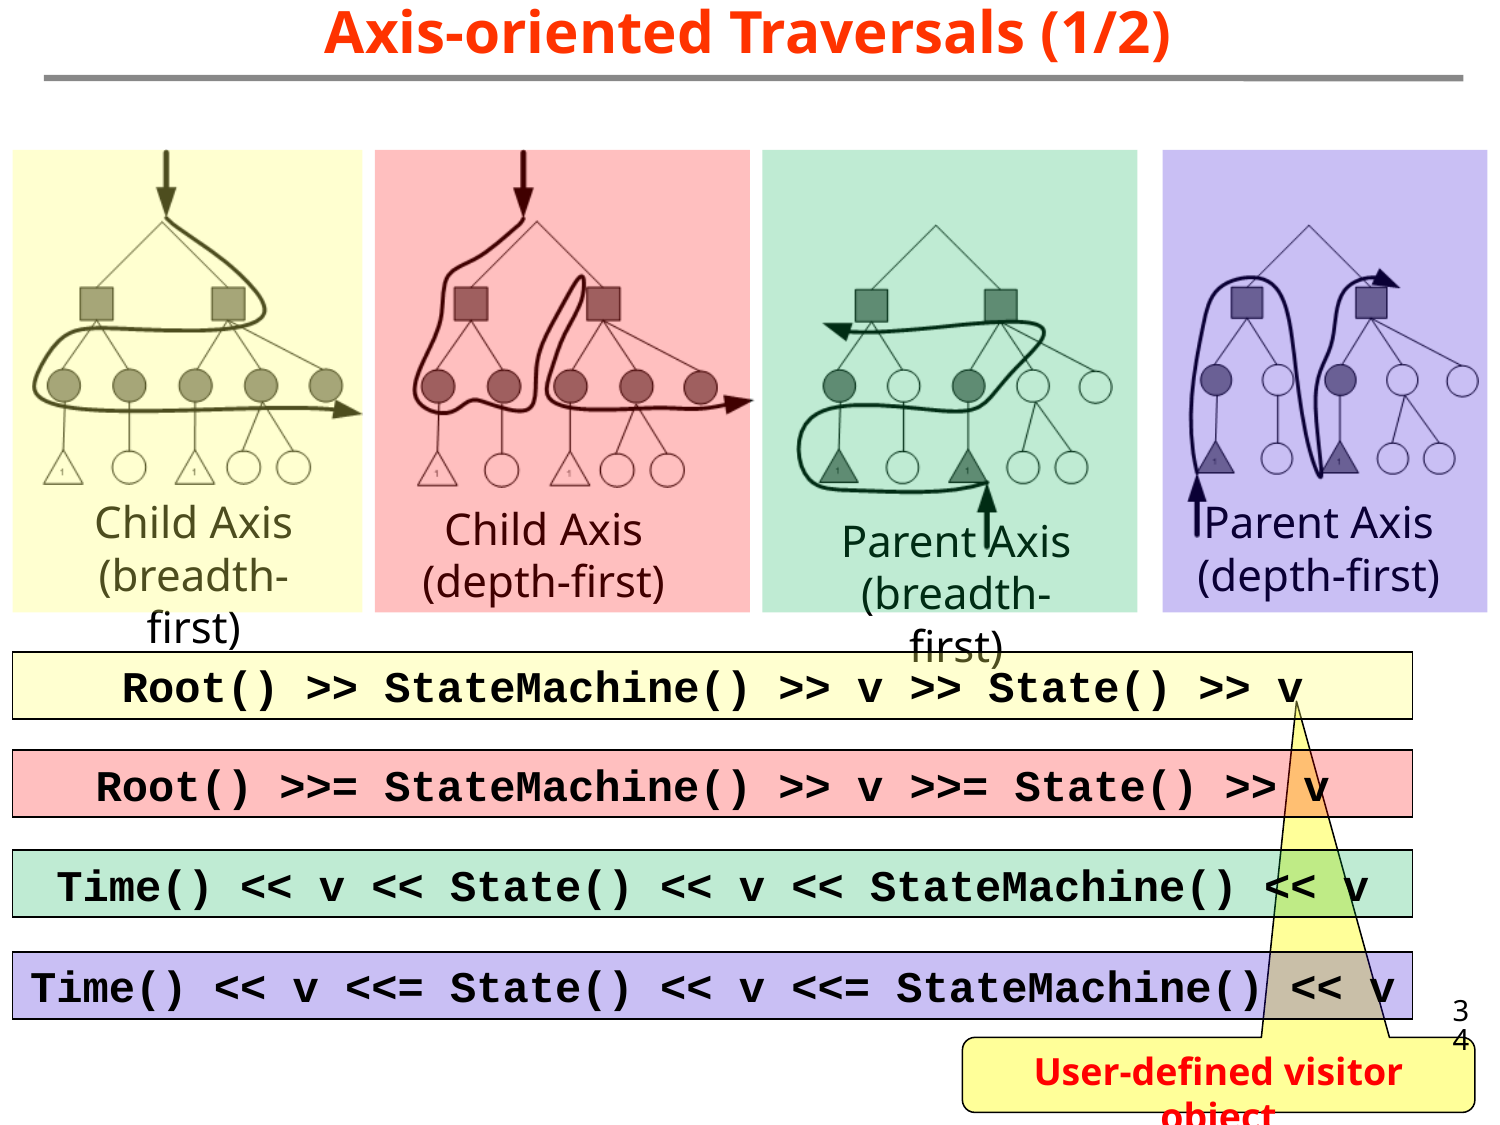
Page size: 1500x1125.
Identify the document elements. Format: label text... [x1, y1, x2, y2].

text_box User-defined visitor object [962, 1020, 1475, 1113]
text_box [1162, 149, 1488, 613]
text_box Root() >> StateMachine() >> v >> State() >> v [12, 651, 1413, 720]
text_box User-defined visitor object [1281, 818, 1338, 849]
text_box Root() >>= StateMachine() >> v >>= State() >> v [12, 750, 1413, 818]
text_box User-defined visitor object [1270, 918, 1366, 951]
text_box [12, 149, 363, 613]
text_box [762, 149, 1138, 613]
text_box User-defined visitor object [1291, 720, 1310, 750]
title Axis-oriented Traversals (1/2) [110, 0, 1386, 79]
text_box Time() << v << State() << v << StateMachine() << v [12, 849, 1413, 918]
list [1187, 224, 1479, 538]
text_box Time() << v <<= State() << v <<= StateMachine() << v [12, 951, 1413, 1020]
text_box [32, 149, 363, 594]
slide_number 34 [1437, 984, 1500, 1063]
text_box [796, 224, 1113, 613]
text_box [374, 149, 750, 613]
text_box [387, 149, 755, 601]
